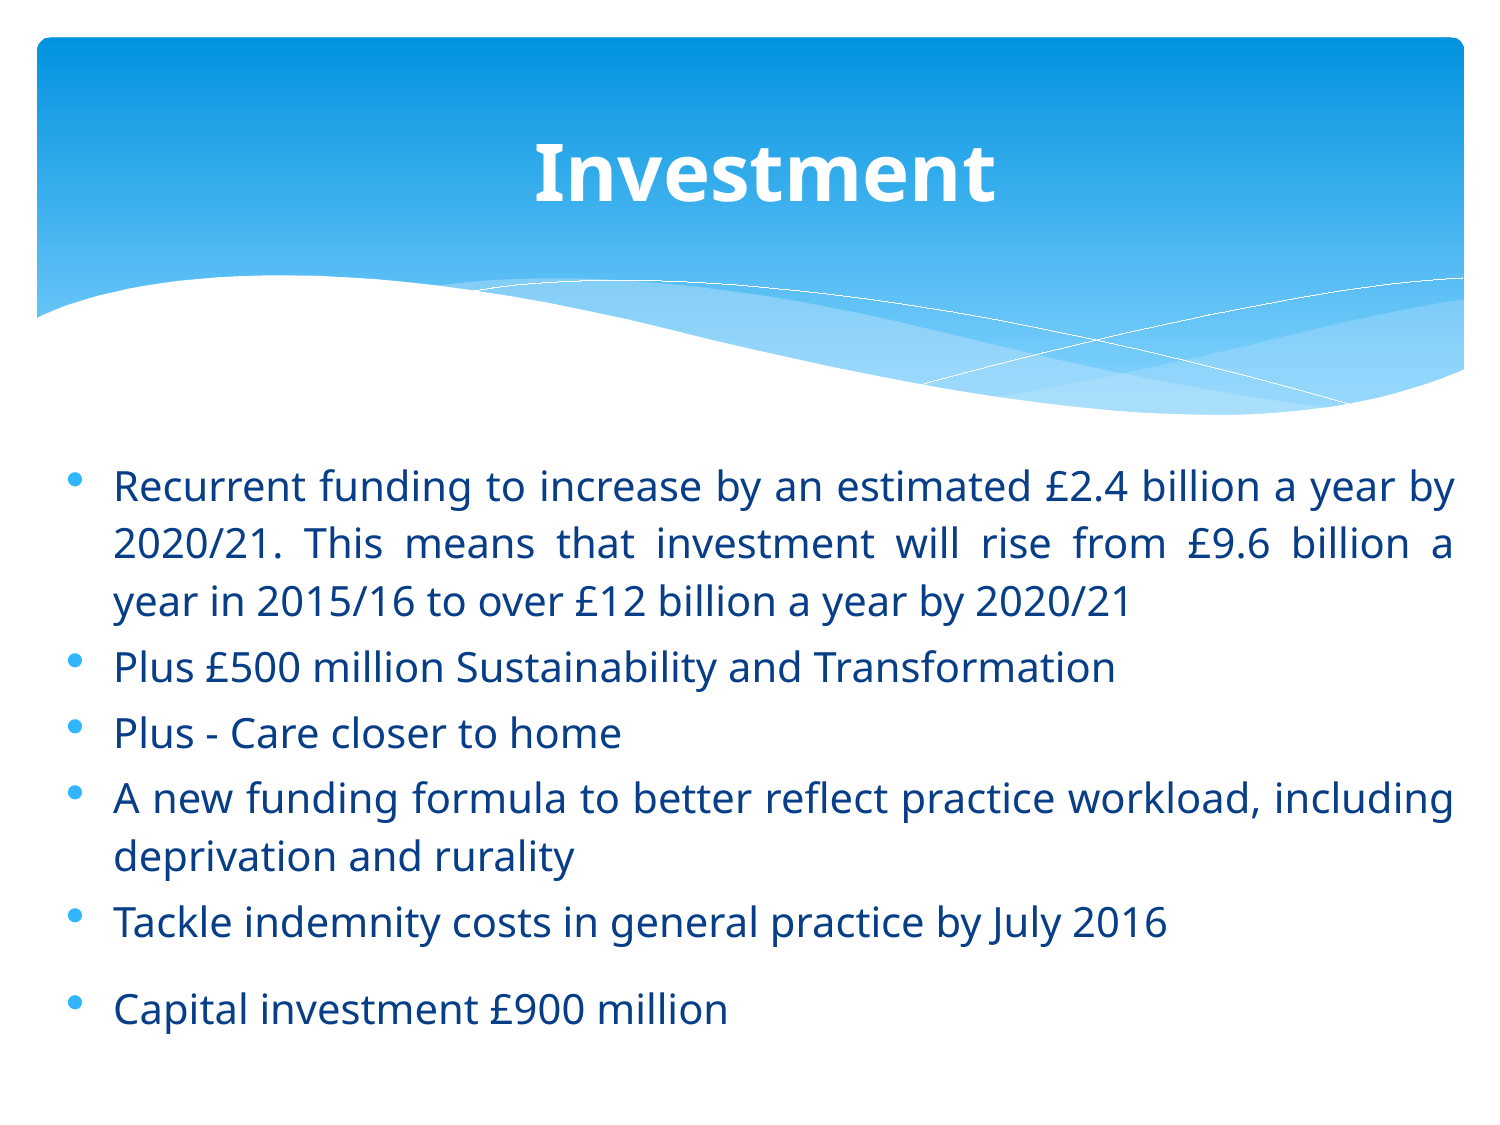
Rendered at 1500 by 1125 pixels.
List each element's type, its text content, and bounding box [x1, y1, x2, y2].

list Recurrent funding to increase by an estimated £2.4 billion a year by 2020/21. This means that investment will rise from £9.6 billion a year in 2015/16 to over £12 billion a year by 2020/21 Plus £500 million Sustainability and Transformation Plus - Care closer to home A new funding formula to better reflect practice workload, including deprivation and rurality Tackle indemnity costs in general practice by July 2016 Capital investment £900 million [53, 444, 1471, 1076]
title Investment [147, 113, 1384, 225]
